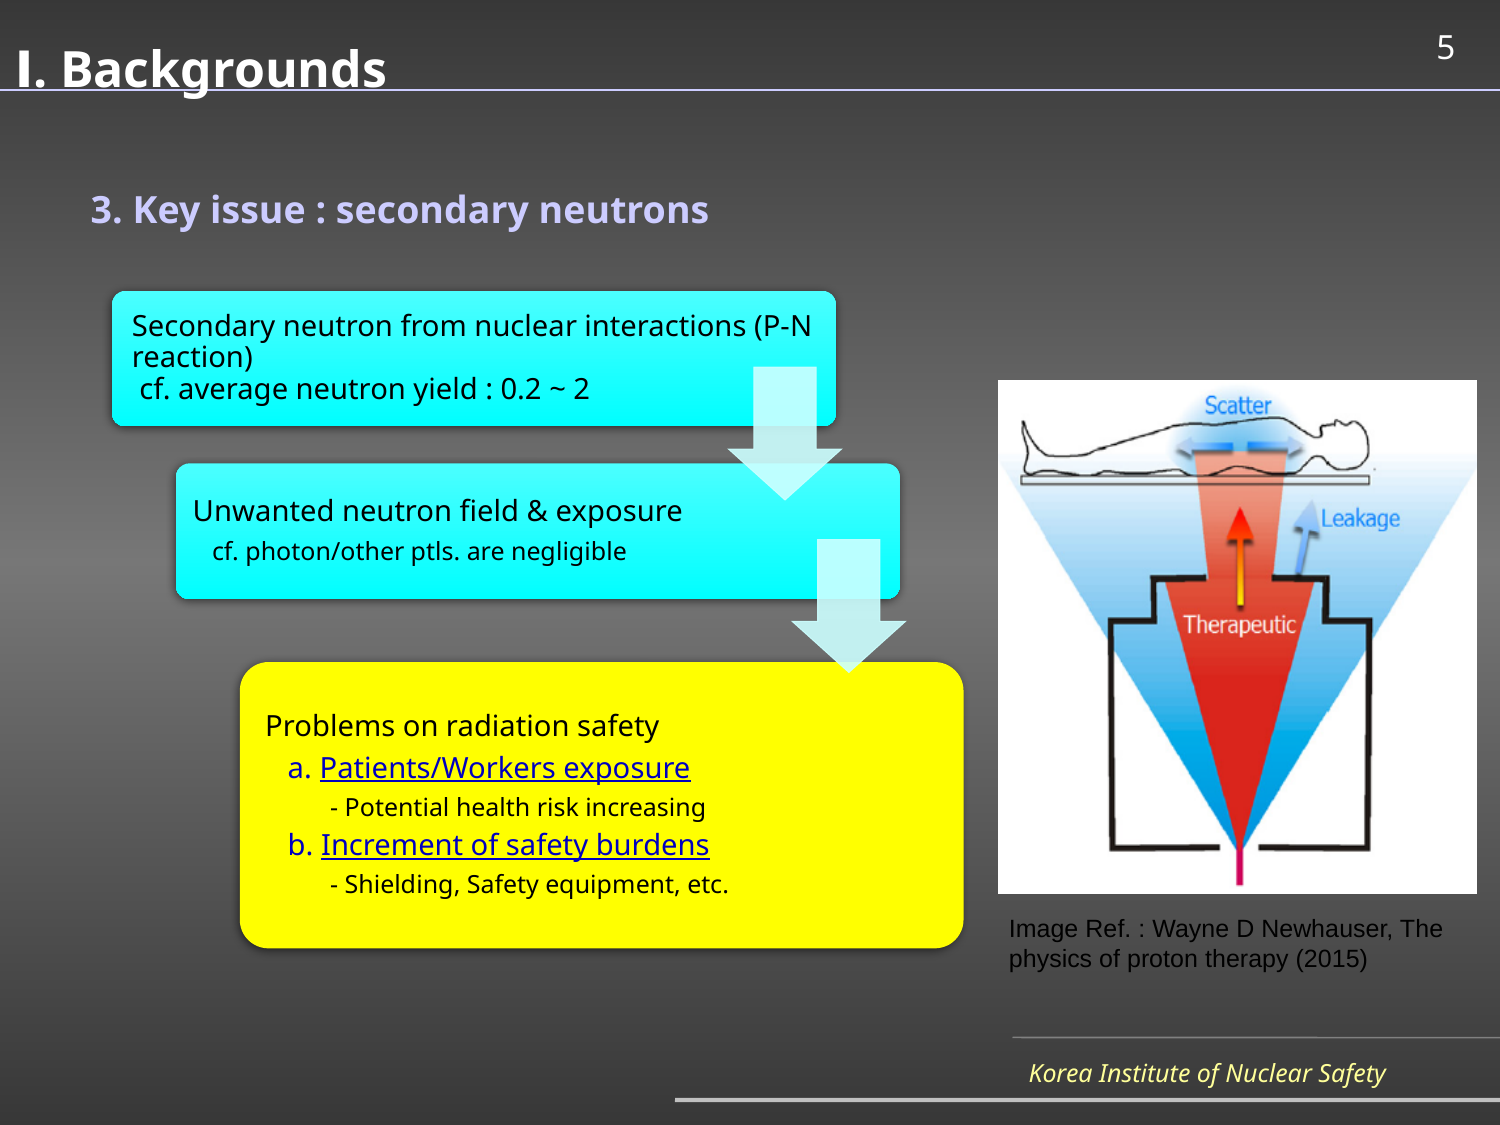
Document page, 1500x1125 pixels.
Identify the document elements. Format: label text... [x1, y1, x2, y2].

text_box Ⅰ. Backgrounds [0, 0, 1500, 91]
text_box 3. Key issue : secondary neutrons [75, 156, 1436, 256]
text_box Image Ref. : Wayne D Newhauser, The physics of proton therapy (2015) [994, 905, 1495, 980]
picture [997, 380, 1477, 894]
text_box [112, 290, 964, 972]
